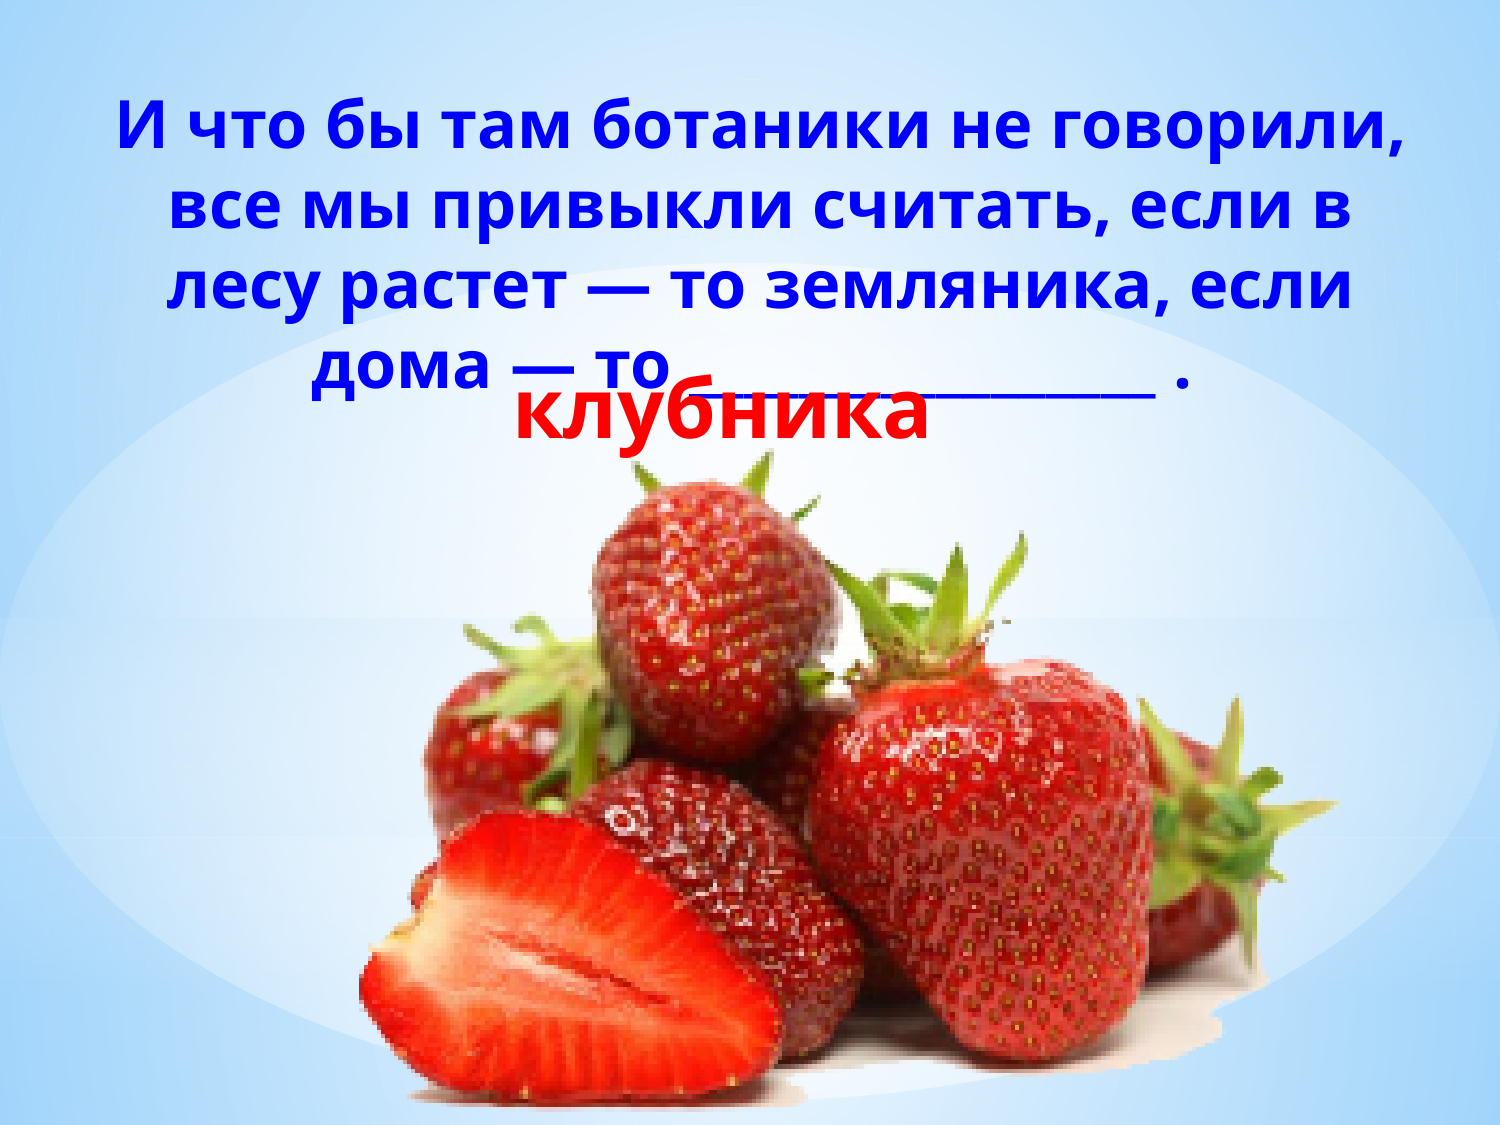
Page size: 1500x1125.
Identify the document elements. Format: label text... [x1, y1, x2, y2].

text_box клубника [497, 347, 1017, 402]
text_box И что бы там ботаники не говорили, все мы привыкли считать, если в лесу растет — то земляника, если дома — то _________________ . [64, 137, 1450, 346]
picture [265, 404, 1365, 1125]
